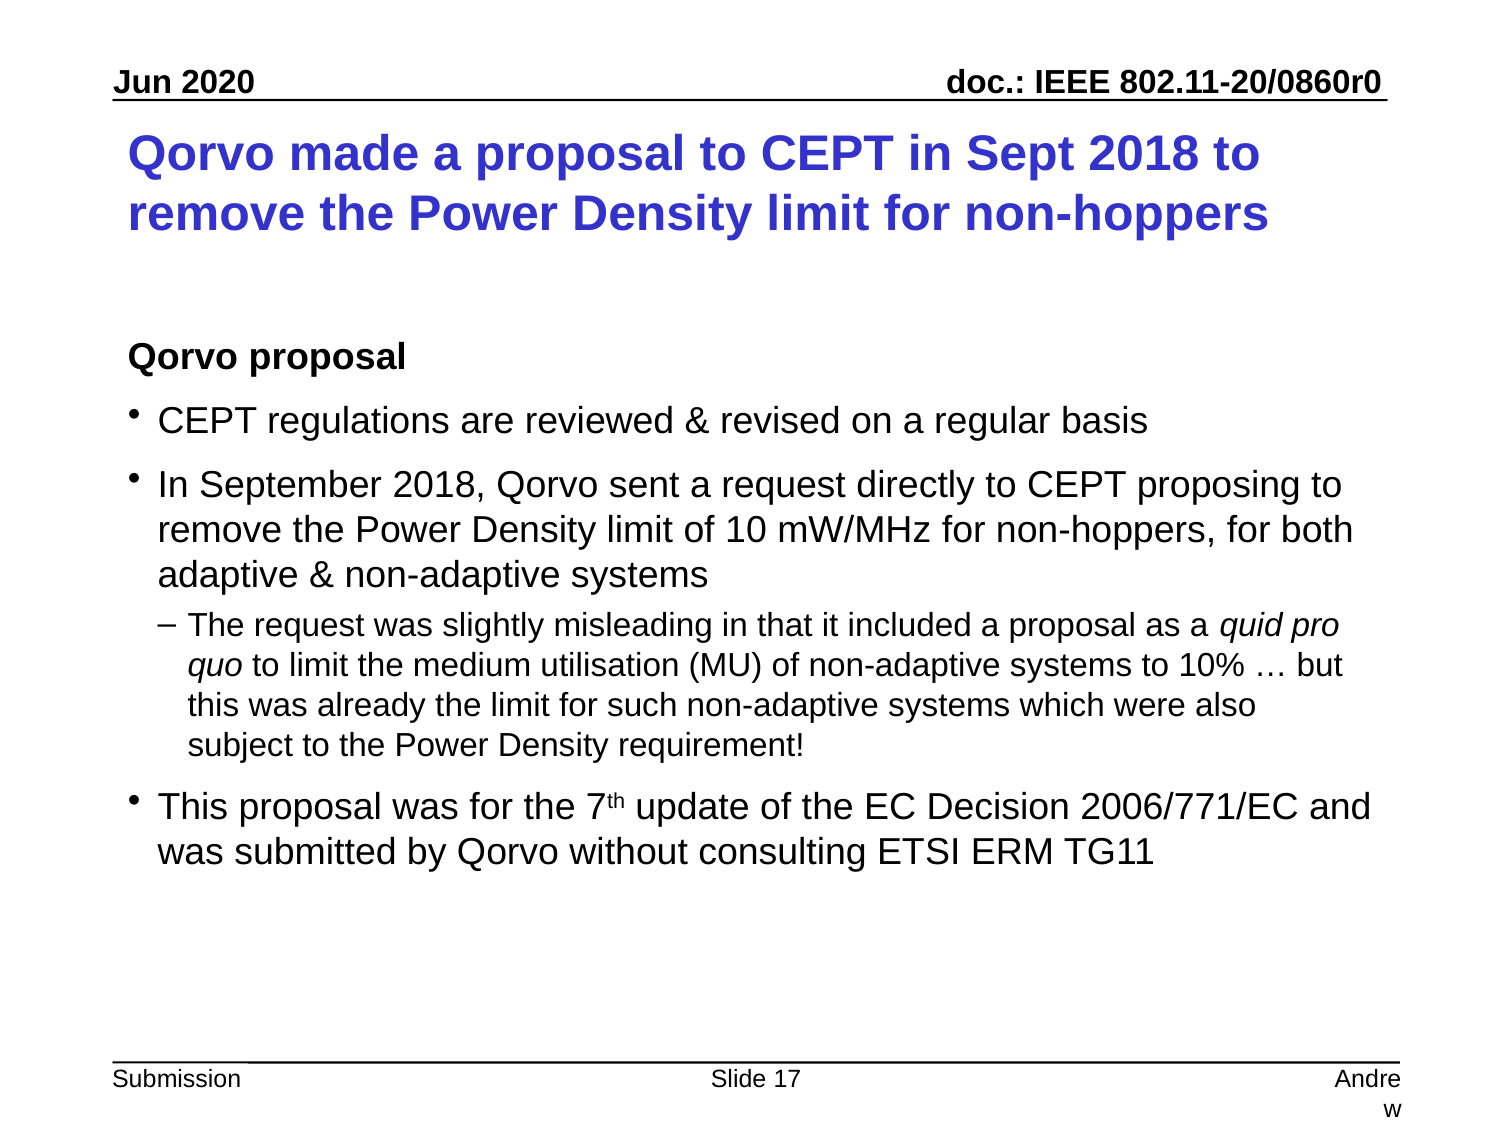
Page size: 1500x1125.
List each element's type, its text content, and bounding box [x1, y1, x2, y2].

footer Andrew Myles, Cisco [1320, 1061, 1402, 1093]
slide_number Slide 17 [709, 1061, 803, 1093]
list Qorvo proposal CEPT regulations are reviewed & revised on a regular basis In September 2018, Qorvo sent a request directly to CEPT proposing to remove the Power Density limit of 10 mW/MHz for non-hoppers, for both adaptive & non-adaptive systems The request was slightly misleading in that it included a proposal as a quid pro quo to limit the medium utilisation (MU) of non-adaptive systems to 10% … but this was already the limit for such non-adaptive systems which were also subject to the Power Density requirement! This proposal was for the 7th update of the EC Decision 2006/771/EC and was submitted by Qorvo without consulting ETSI ERM TG11 [112, 324, 1388, 1000]
title Qorvo made a proposal to CEPT in Sept 2018 to remove the Power Density limit for non-hoppers [112, 112, 1388, 288]
